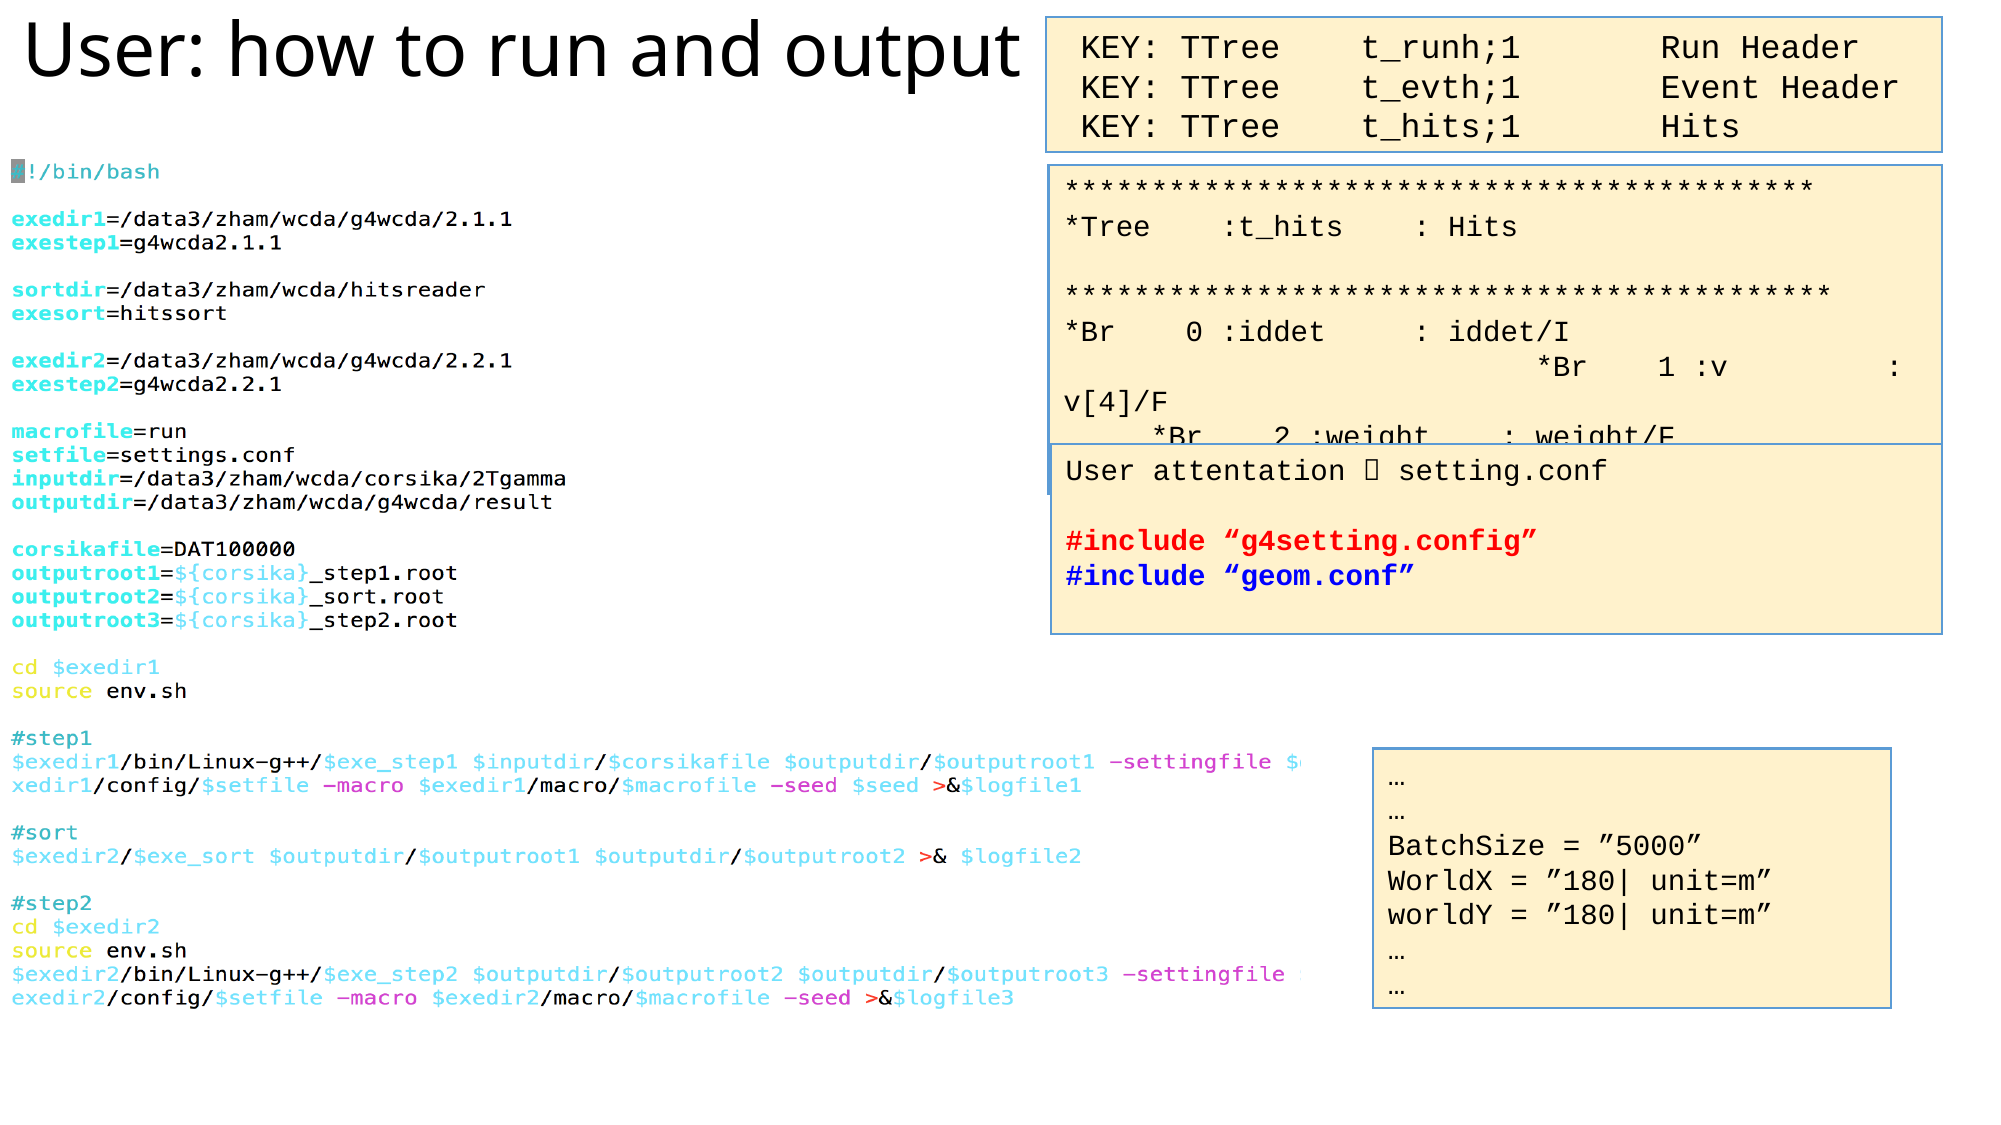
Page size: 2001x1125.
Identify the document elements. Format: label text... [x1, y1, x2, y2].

text_box KEY: TTree t_runh;1 Run Header KEY: TTree t_evth;1 Event Header KEY: TTree t_hits;1 Hits [1045, 16, 1943, 153]
text_box ******************************************* *Tree :t_hits : Hits ******************************************** *Br 0 :iddet : iddet/I *Br 1 :v : v[4]/F *Br 2 :weight : weight/F ******************************************* [1301, 164, 1943, 443]
text_box … … BatchSize = ”5000” WorldX = ”180| unit=m” worldY = ”180| unit=m” … … [1372, 747, 1892, 1009]
picture [6, 159, 1301, 1031]
title User: how to run and output [7, 2, 1077, 102]
text_box User attentation  setting.conf #include “g4setting.config” #include “geom.conf” [1301, 443, 1943, 635]
